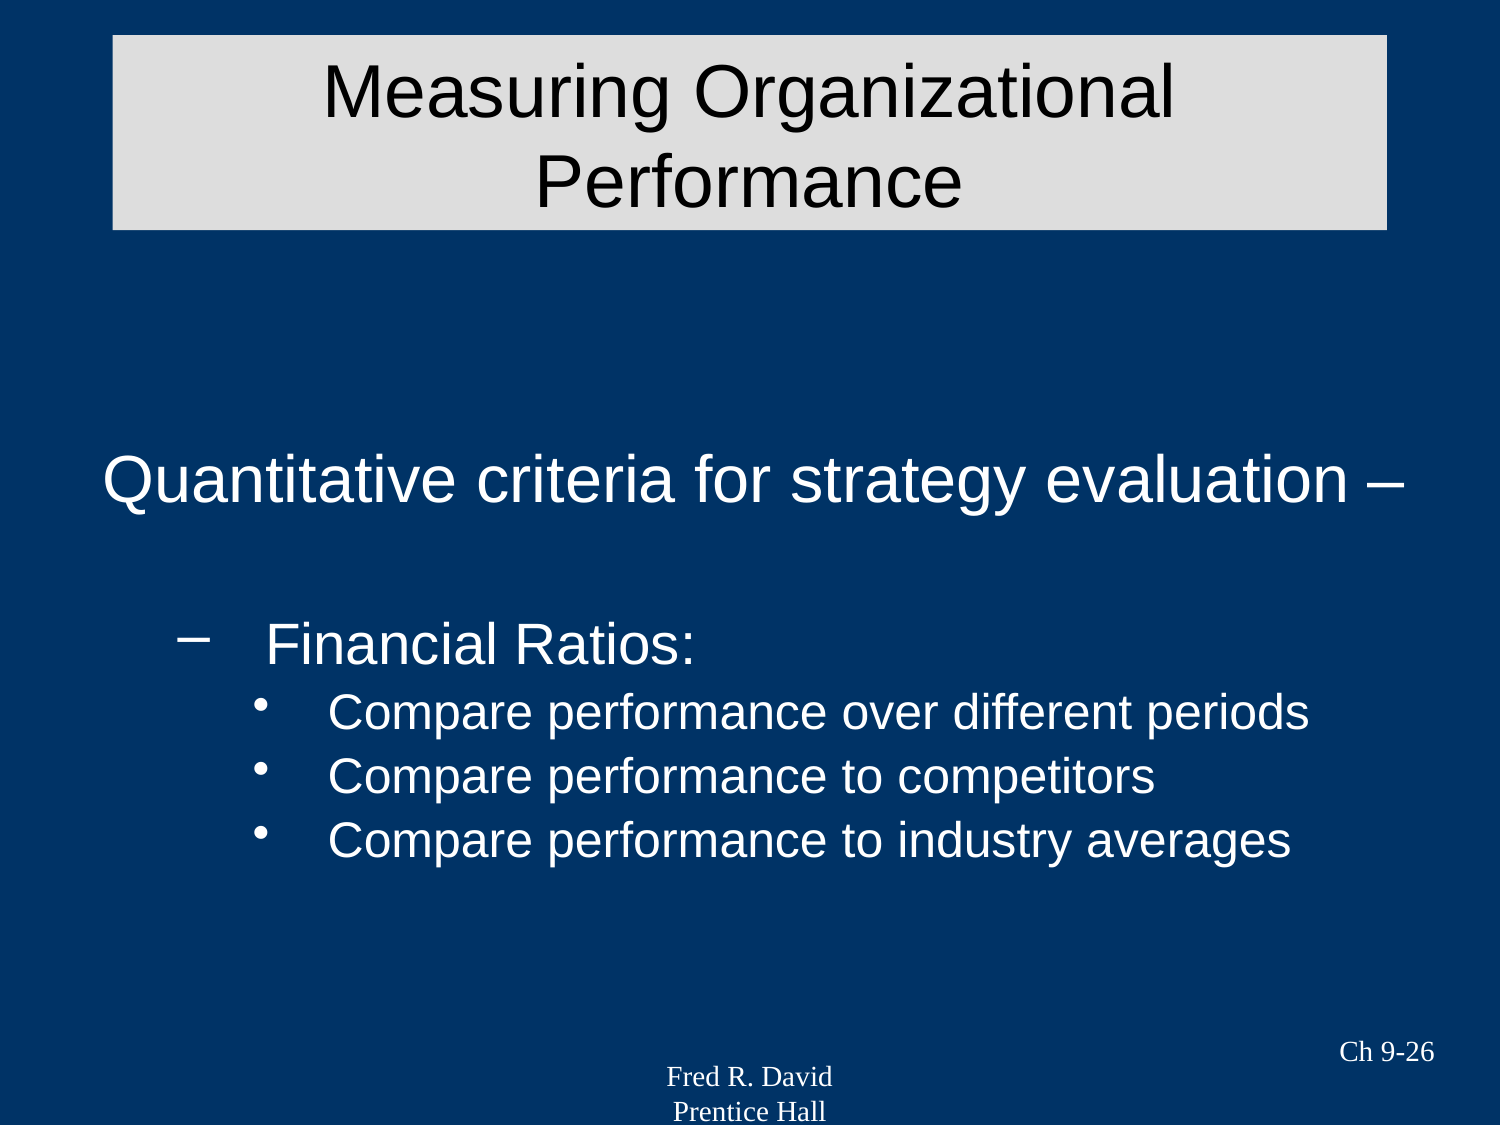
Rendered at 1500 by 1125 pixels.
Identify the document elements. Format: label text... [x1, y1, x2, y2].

footer Fred R. David Prentice Hall [512, 1050, 988, 1125]
slide_number Ch 9-26 [1137, 1025, 1450, 1100]
list Quantitative criteria for strategy evaluation – Financial Ratios: Compare performance over different periods Compare performance to competitors Compare performance to industry averages [87, 437, 1438, 913]
text_box Measuring Organizational Performance [112, 35, 1387, 231]
